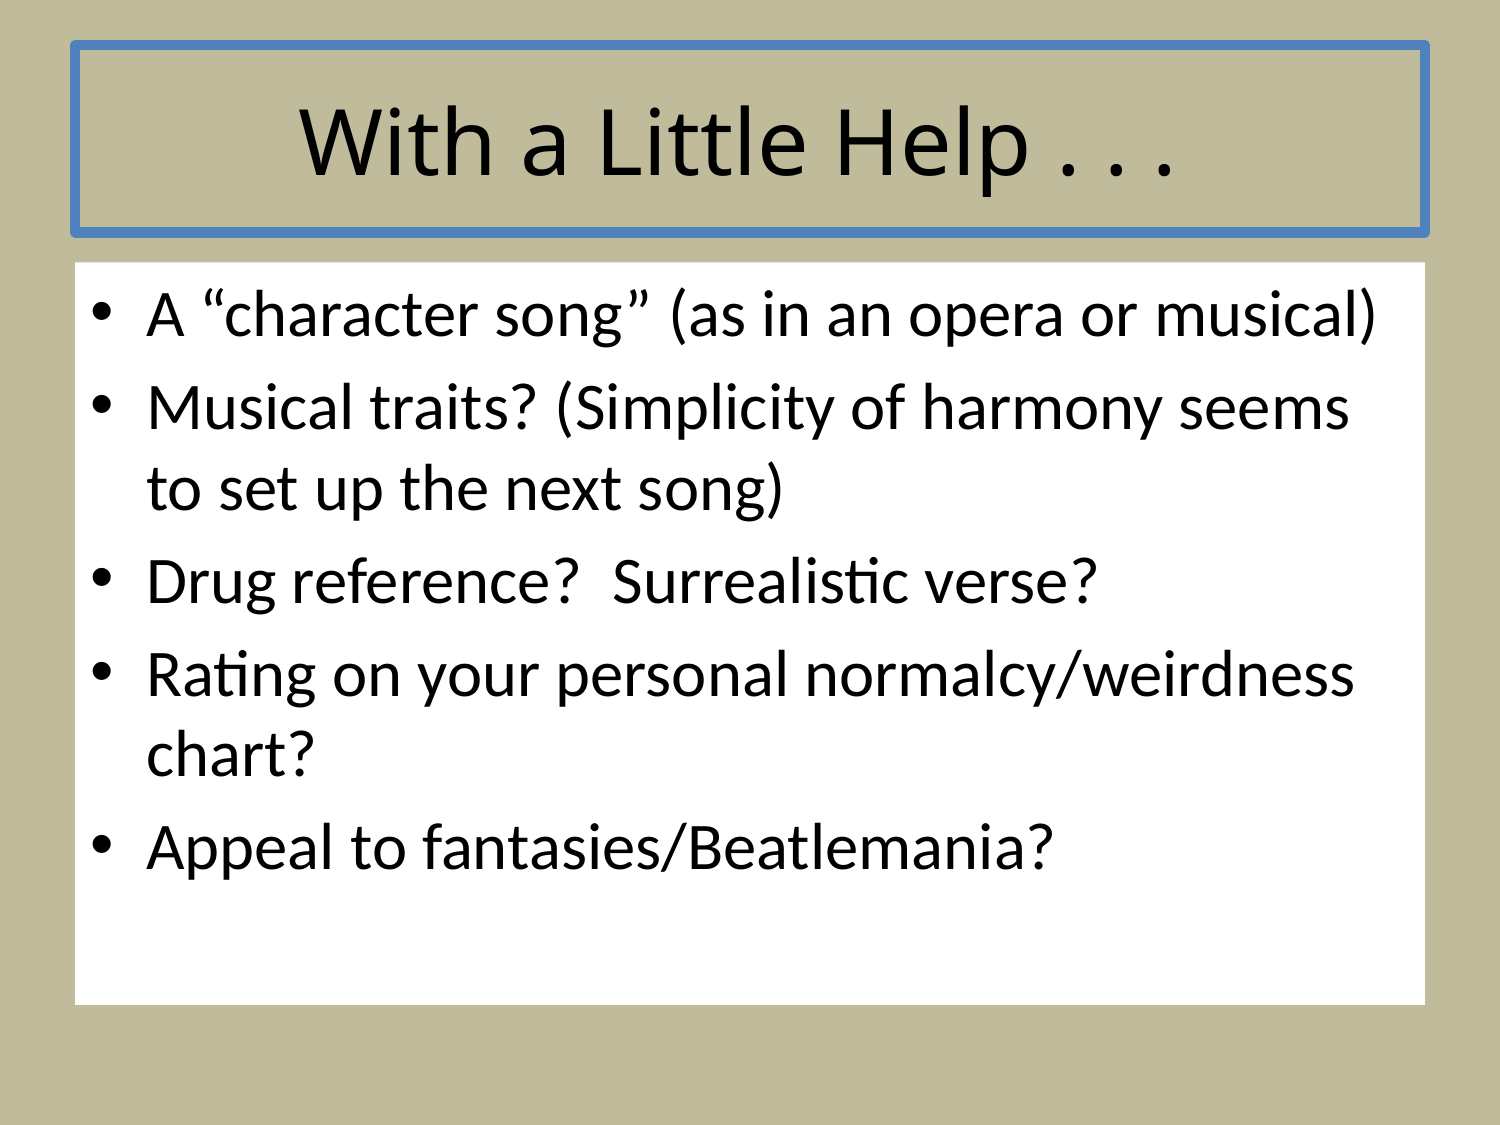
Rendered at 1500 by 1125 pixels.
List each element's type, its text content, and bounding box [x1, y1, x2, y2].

title With a Little Help . . . [75, 45, 1425, 233]
list A “character song” (as in an opera or musical) Musical traits? (Simplicity of harmony seems to set up the next song) Drug reference? Surrealistic verse? Rating on your personal normalcy/weirdness chart? Appeal to fantasies/Beatlemania? [75, 262, 1425, 1005]
